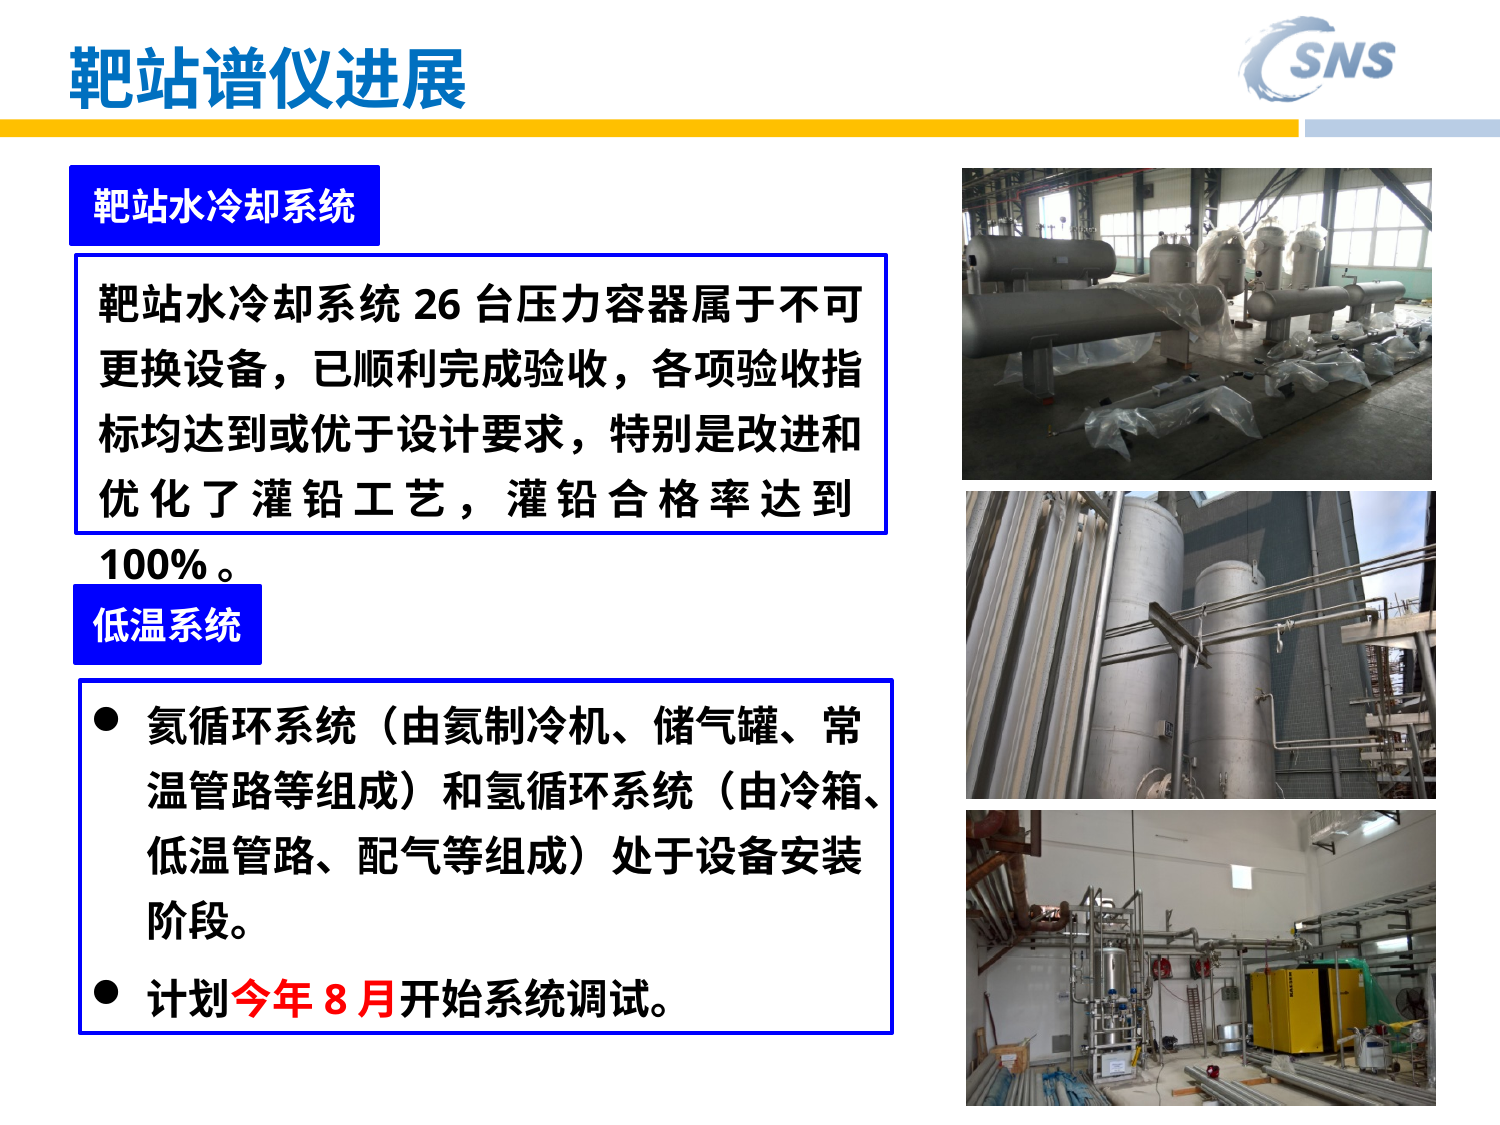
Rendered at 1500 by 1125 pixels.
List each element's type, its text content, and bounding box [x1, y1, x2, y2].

picture [966, 491, 1436, 799]
picture [962, 168, 1432, 481]
text_box [1303, 117, 1500, 139]
picture [1230, 11, 1397, 106]
text_box [78, 678, 894, 1035]
text_box 低温系统 [73, 584, 262, 665]
text_box [74, 253, 888, 535]
text_box 靶站谱仪进展 [35, 23, 502, 106]
text_box [0, 117, 1301, 139]
picture [966, 810, 1436, 1107]
text_box 靶站水冷却系统 [69, 165, 380, 246]
text_box 氦循环系统（由氦制冷机、储气罐、常温管路等组成）和氢循环系统（由冷箱、低温管路、配气等组成）处于设备安装阶段。 计划今年8月开始系统调试。 [75, 677, 879, 1030]
text_box 靶站水冷却系统26台压力容器属于不可更换设备，已顺利完成验收，各项验收指标均达到或优于设计要求，特别是改进和优化了灌铅工艺，灌铅合格率达到100%。 [83, 535, 879, 596]
